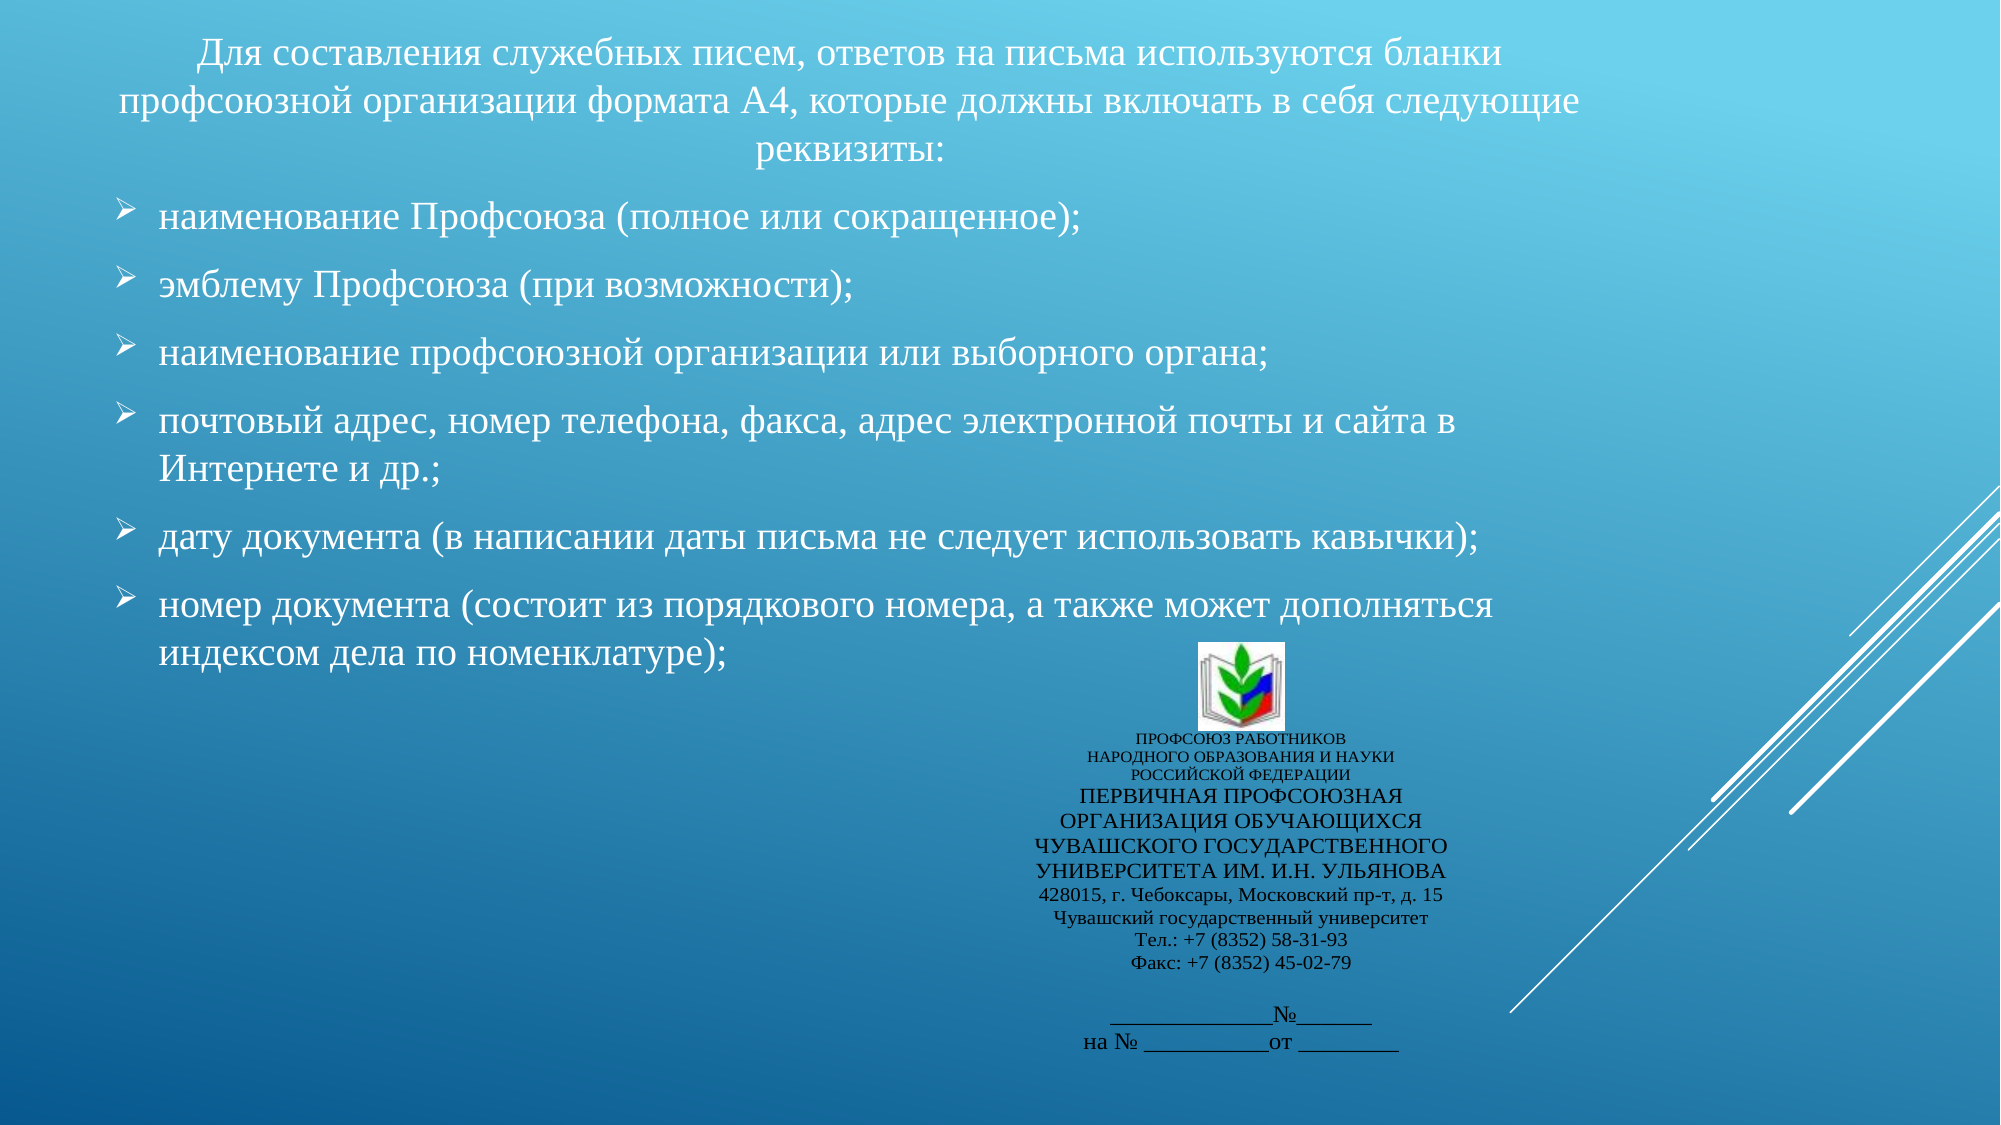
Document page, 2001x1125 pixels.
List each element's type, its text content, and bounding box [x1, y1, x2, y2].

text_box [976, 641, 2000, 1125]
list Для составления служебных писем, ответов на письма используются бланки профсоюзной организации формата А4, которые должны включать в себя следующие реквизиты: наименование Профсоюза (полное или сокращенное); эмблему Профсоюза (при возможности); наименование профсоюзной организации или выборного органа; почтовый адрес, номер телефона, факса, адрес электронной почты и сайта в Интернете и др.; дату документа (в написании даты письма не следует использовать кавычки); номер документа (состоит из порядкового номера, а также может дополняться индексом дела по номенклатуре); [98, 14, 1603, 684]
